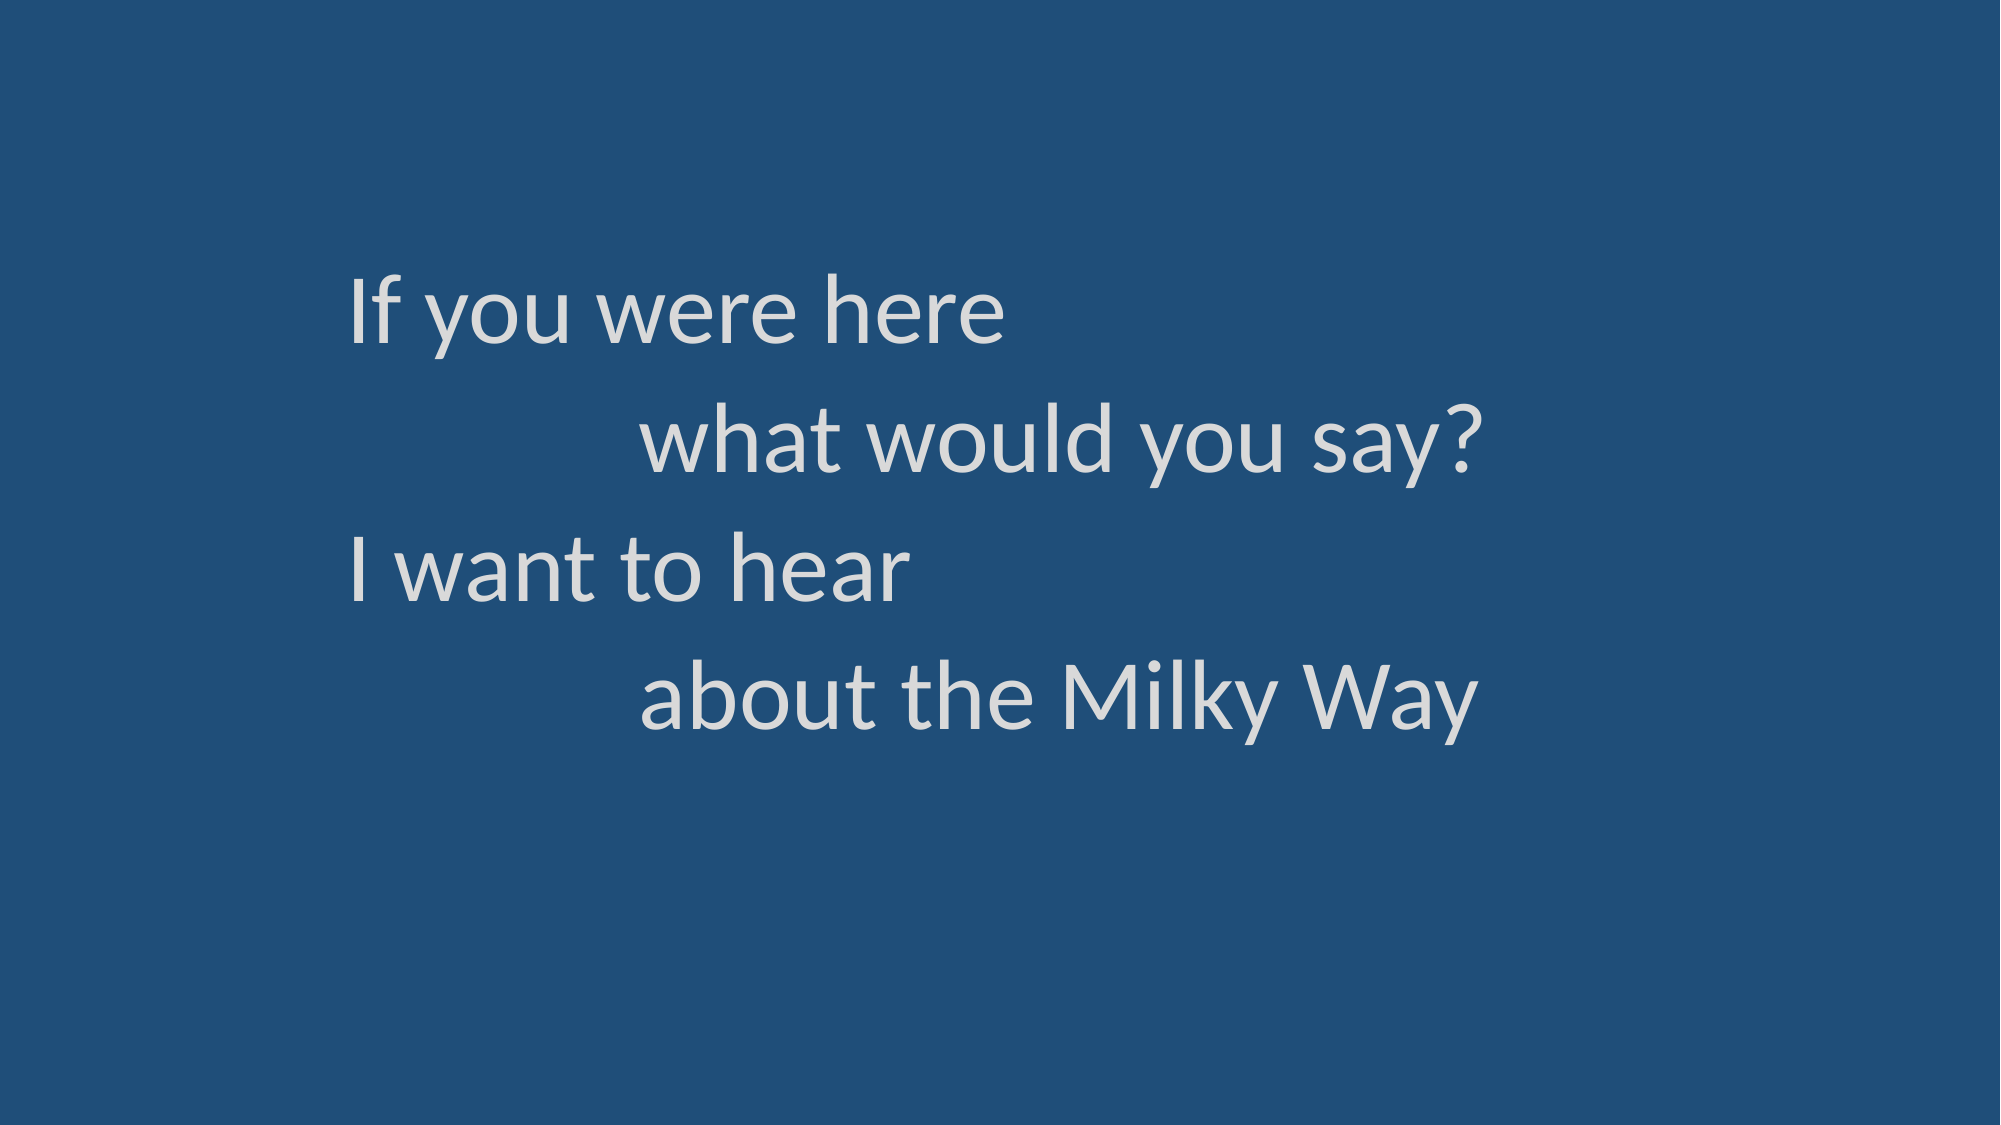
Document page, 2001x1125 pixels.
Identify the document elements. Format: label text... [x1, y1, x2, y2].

text_box If you were here what would you say? I want to hear about the Milky Way [331, 250, 1635, 759]
